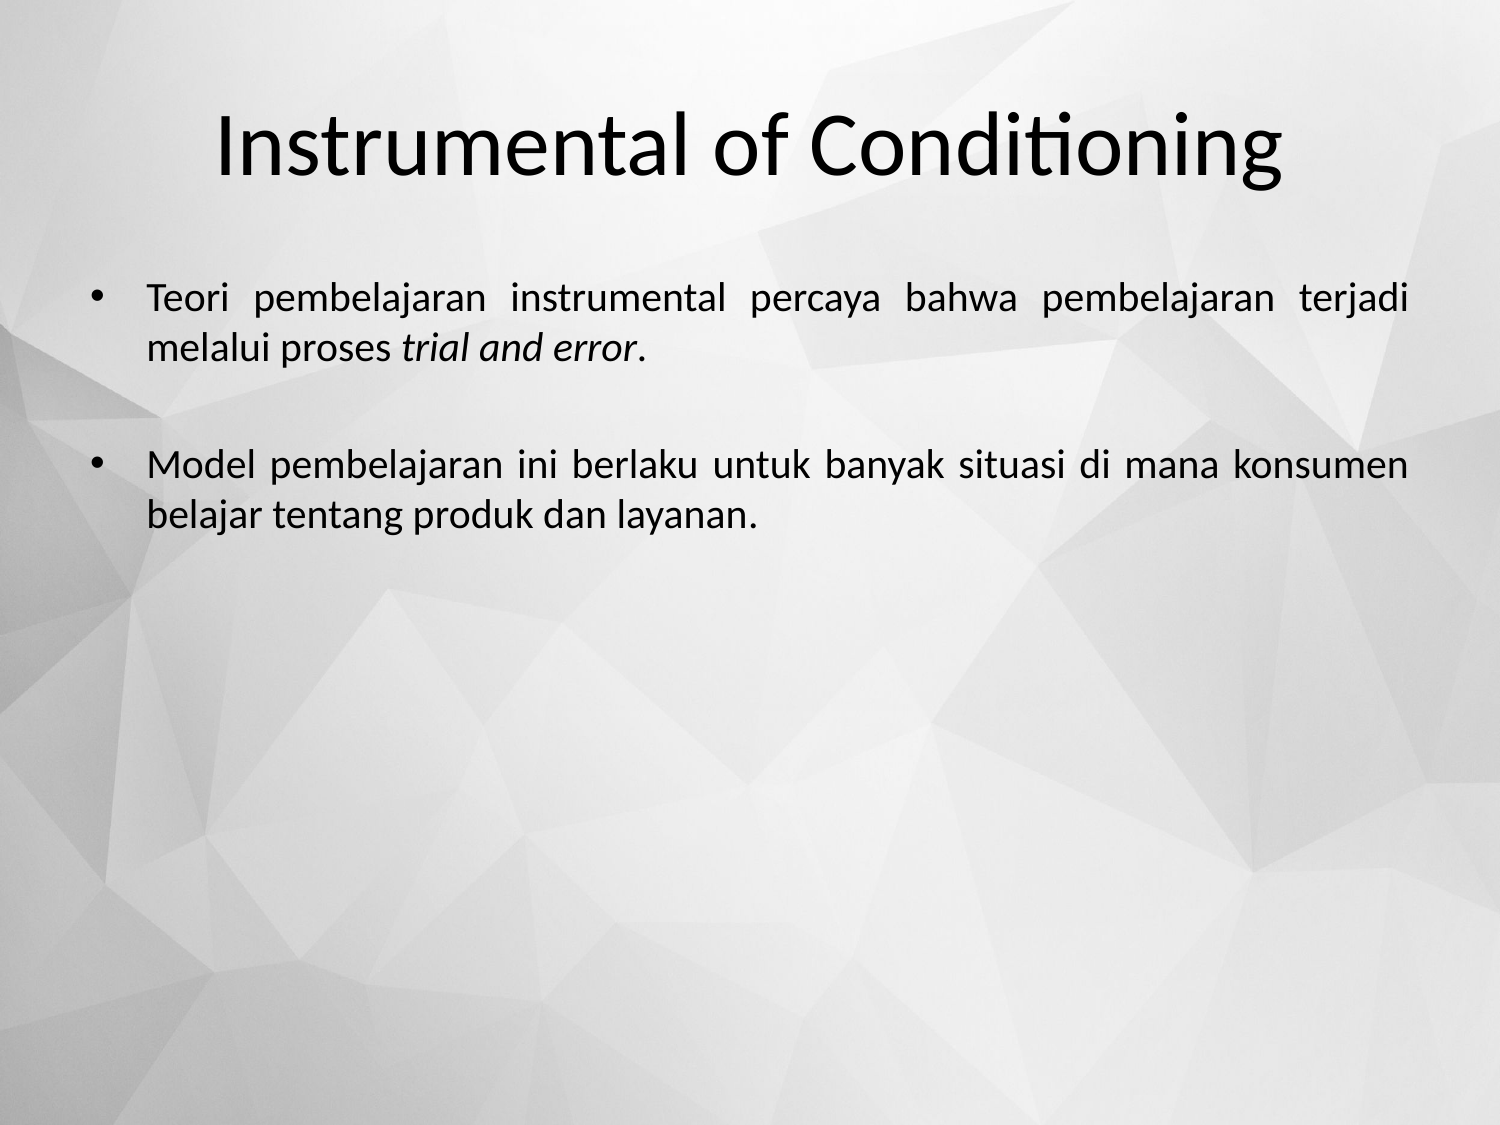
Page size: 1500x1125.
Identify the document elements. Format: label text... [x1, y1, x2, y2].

picture [0, 0, 1500, 1125]
list Teori pembelajaran instrumental percaya bahwa pembelajaran terjadi melalui proses trial and error. Model pembelajaran ini berlaku untuk banyak situasi di mana konsumen belajar tentang produk dan layanan. [75, 262, 1425, 1005]
title Instrumental of Conditioning [75, 45, 1425, 233]
